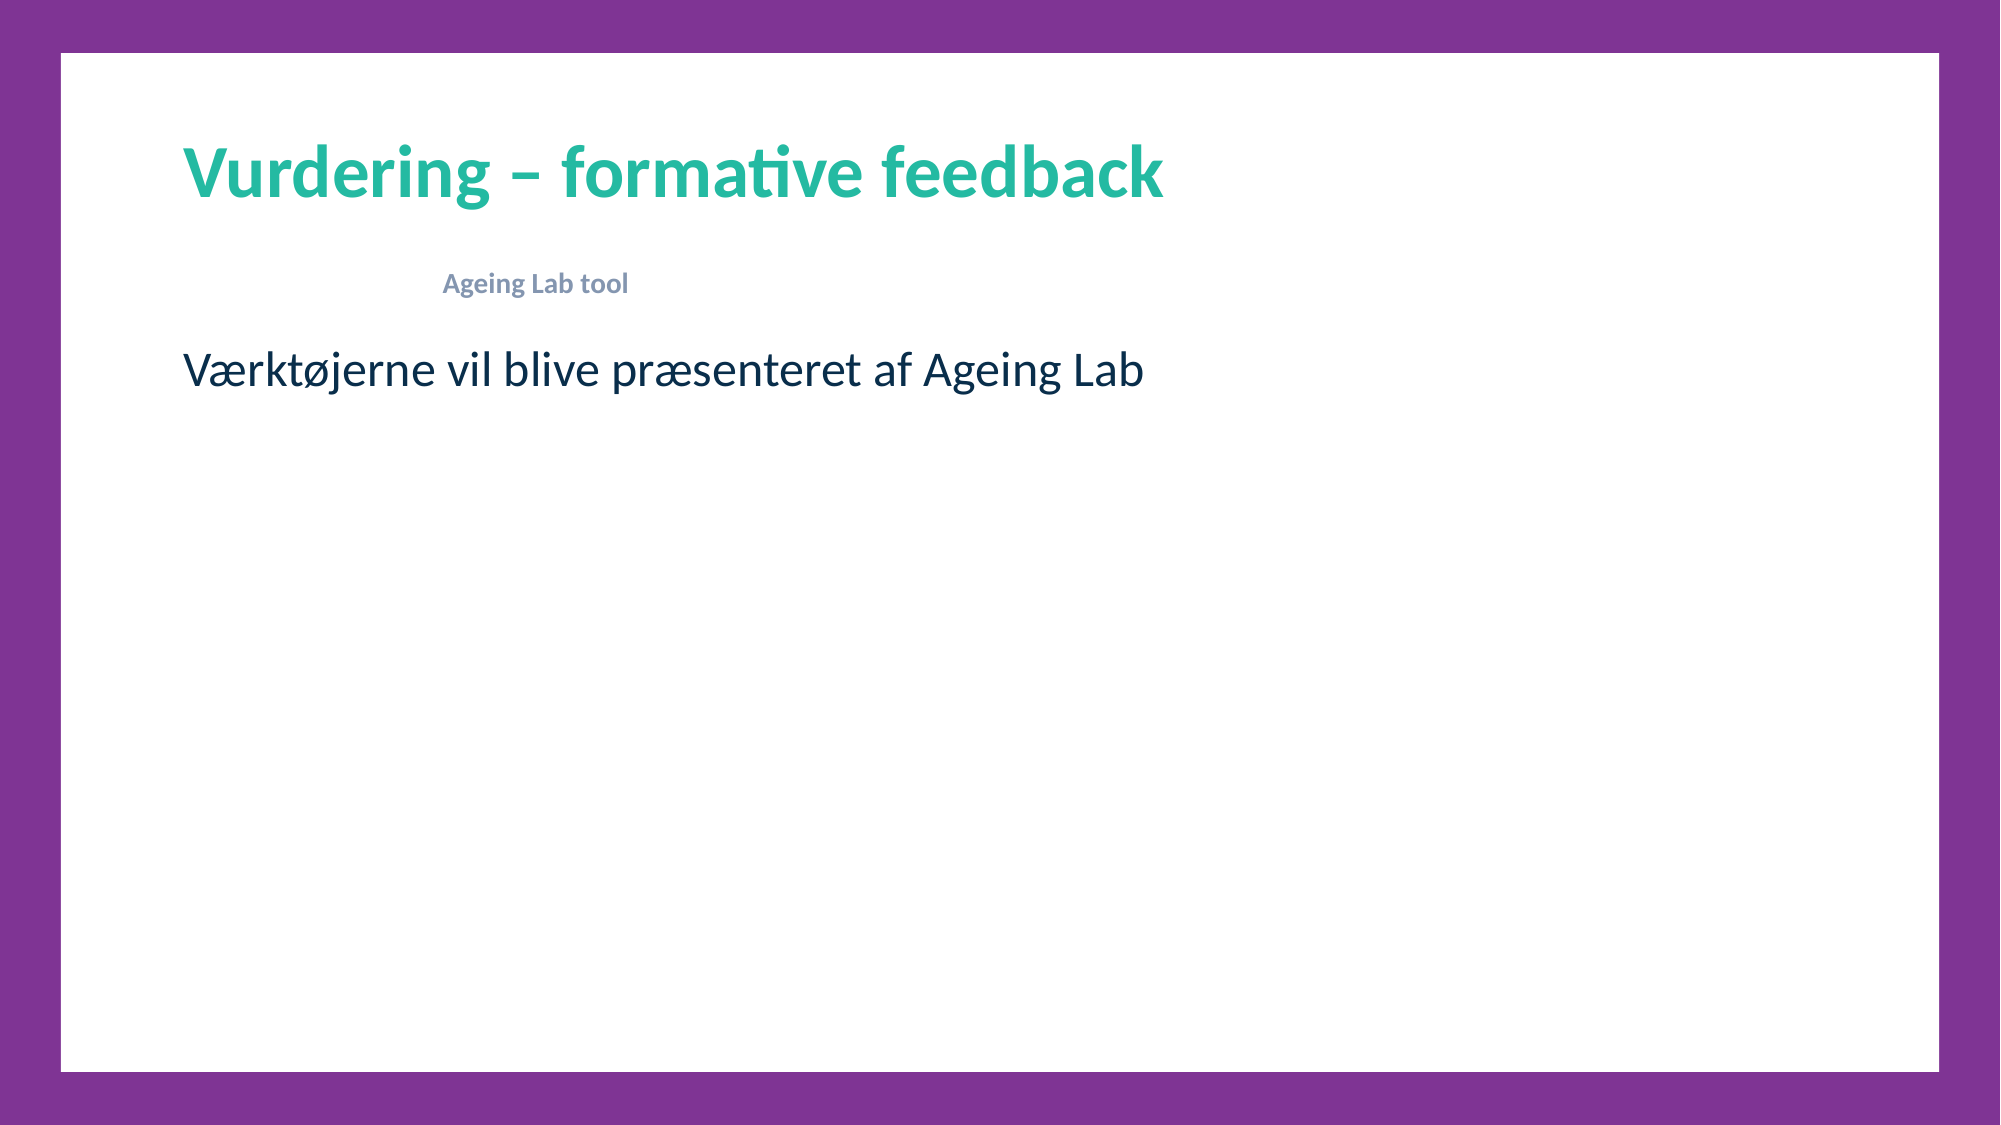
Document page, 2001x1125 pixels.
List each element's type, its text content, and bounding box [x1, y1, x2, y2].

list Vurdering – formative feedback [130, 124, 1869, 257]
list Værktøjerne vil blive præsenteret af Ageing Lab [130, 335, 1869, 968]
text_box Ageing Lab tool [427, 256, 1525, 307]
